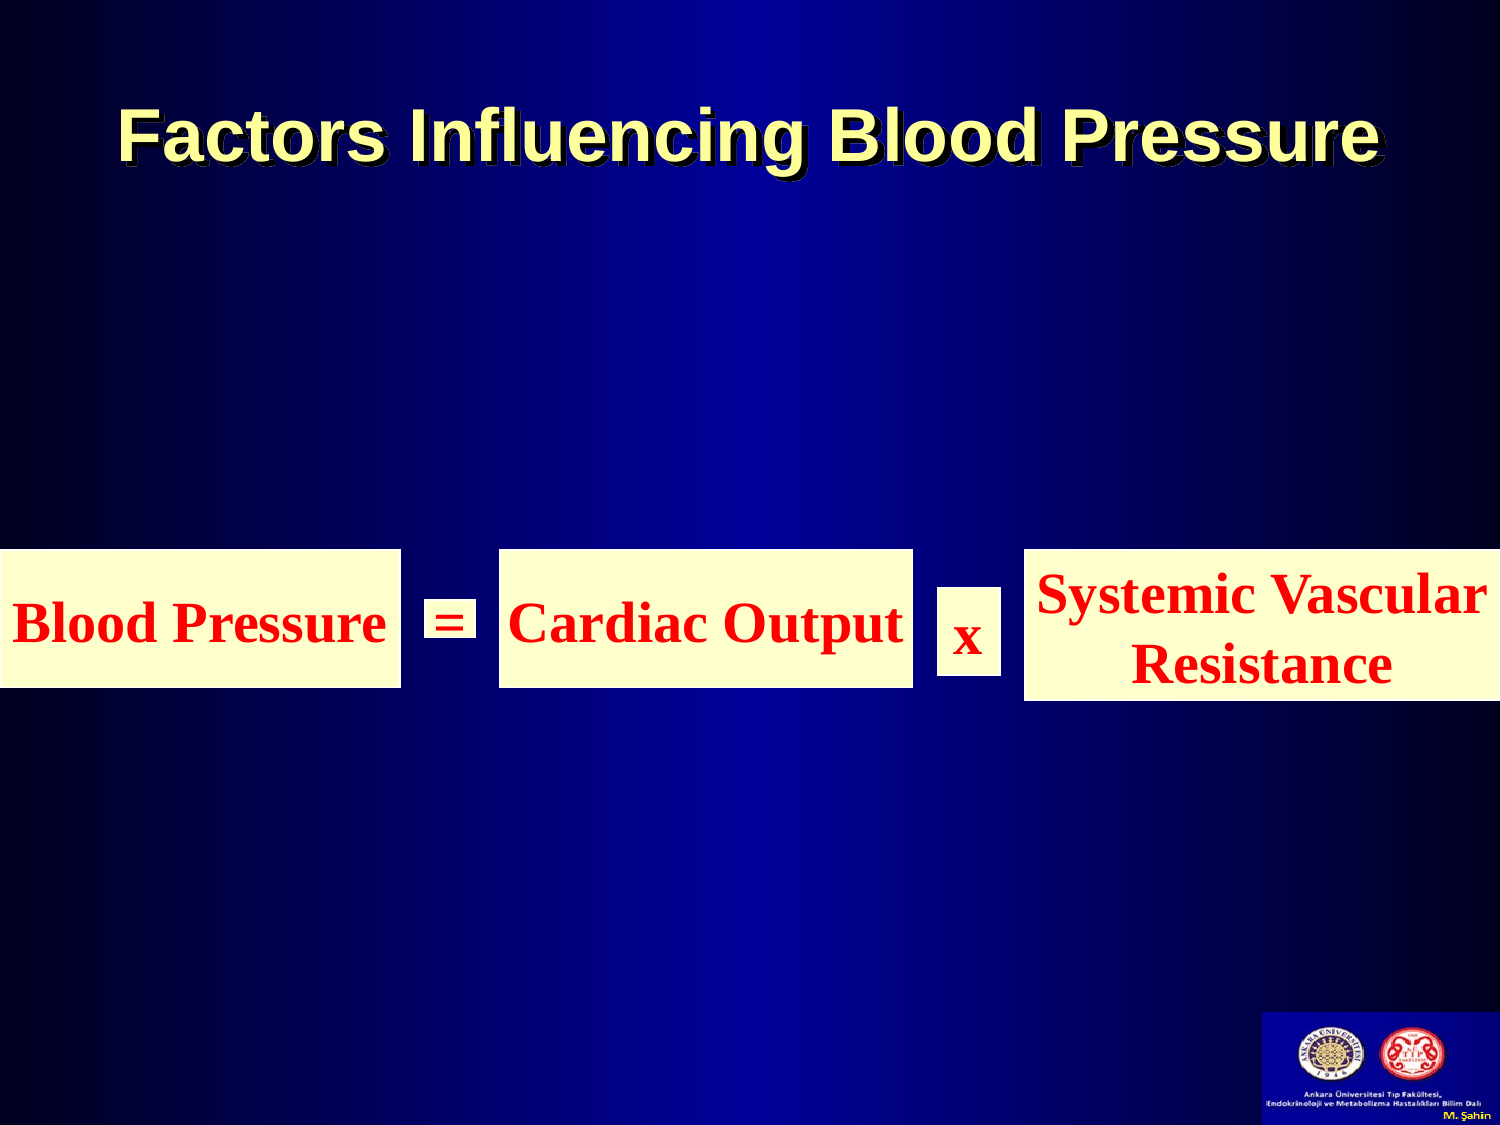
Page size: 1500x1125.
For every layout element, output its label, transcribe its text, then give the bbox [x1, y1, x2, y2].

text_box Blood Pressure [0, 549, 400, 688]
text_box Systemic Vascular Resistance [1025, 549, 1500, 700]
text_box = [425, 600, 475, 638]
text_box Cardiac Output [500, 549, 913, 688]
title Factors Influencing Blood Pressure [0, 37, 1500, 225]
picture [1262, 1012, 1500, 1125]
text_box x [937, 587, 1000, 675]
